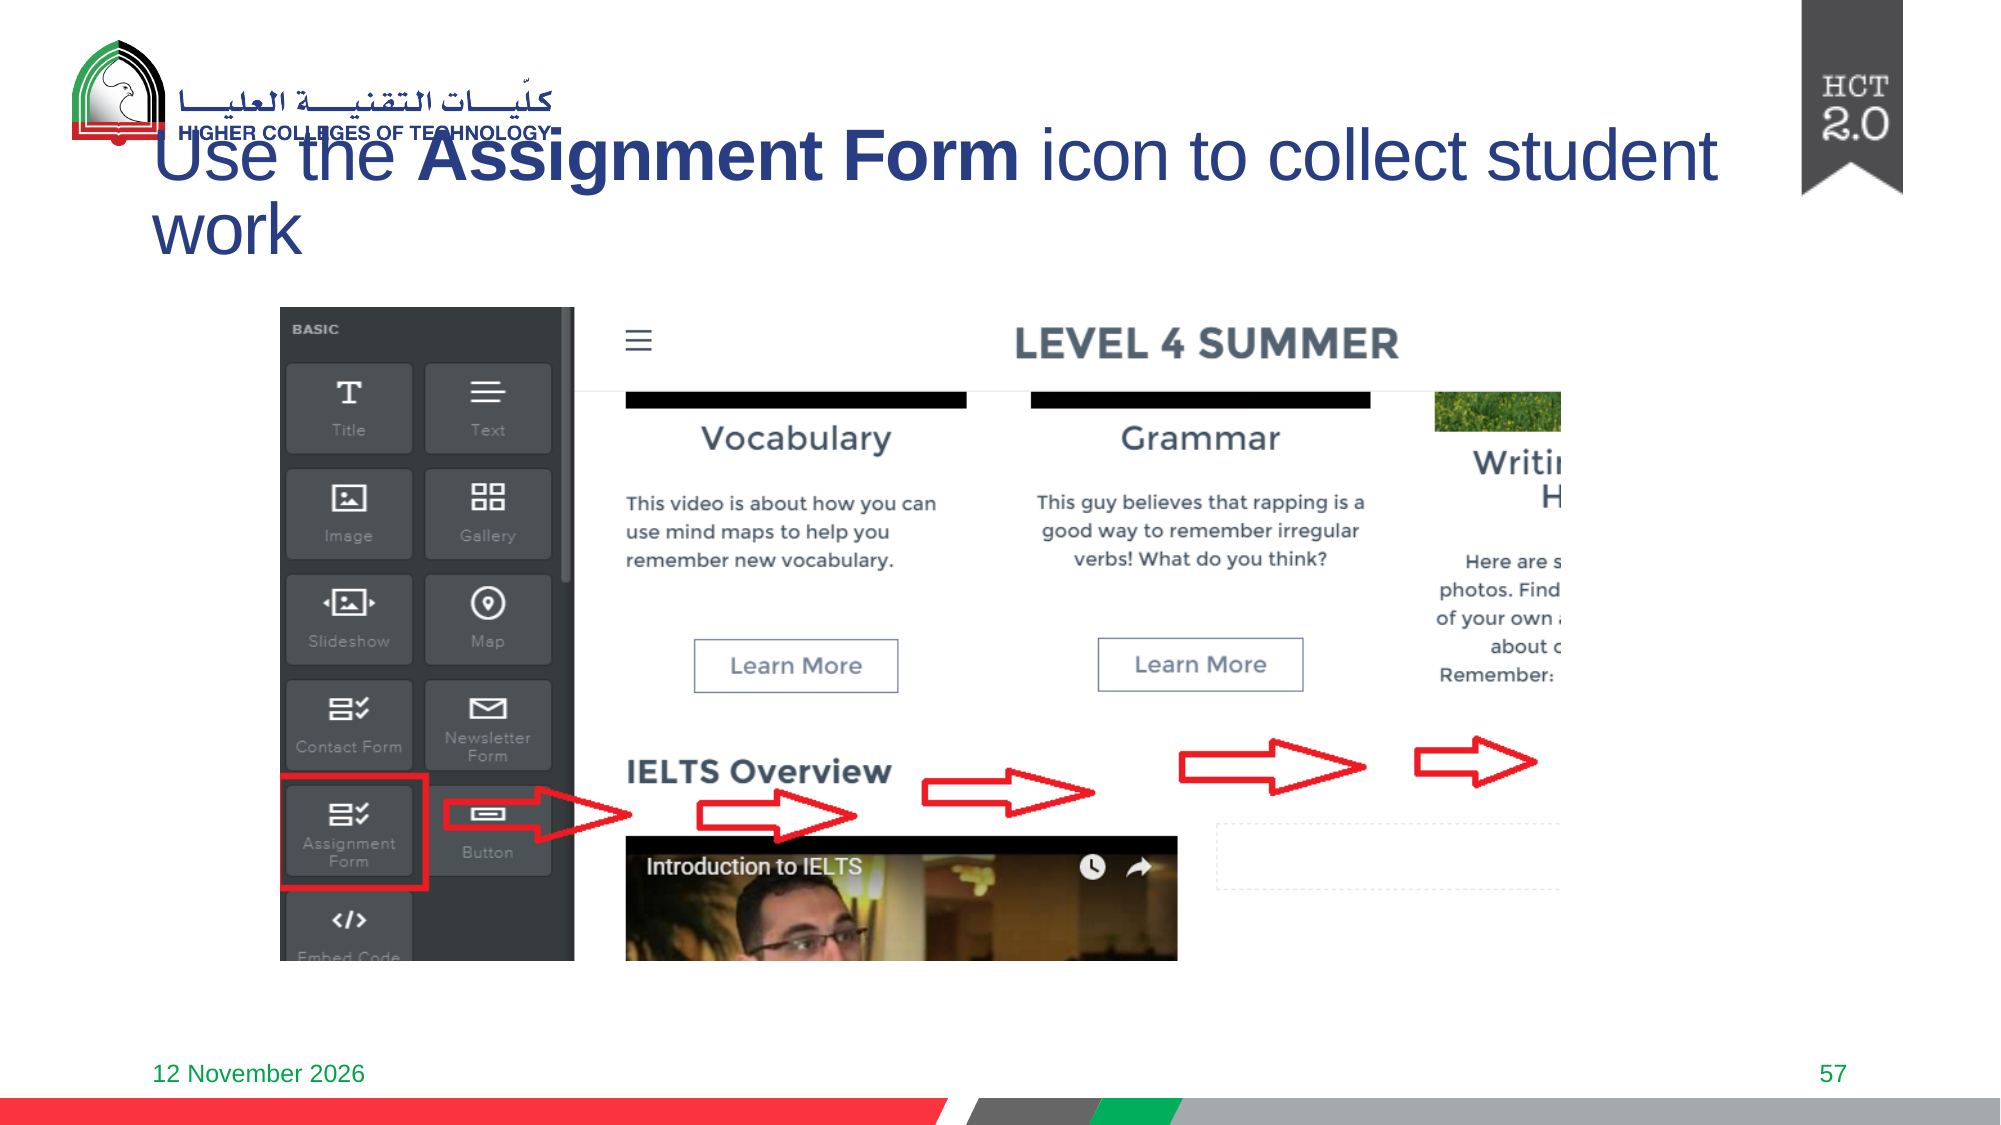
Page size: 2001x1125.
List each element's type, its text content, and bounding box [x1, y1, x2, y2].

slide_number 57 [1325, 1042, 1863, 1103]
picture [72, 40, 552, 146]
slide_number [137, 1042, 675, 1103]
picture [279, 307, 1562, 962]
title Use the Assignment Form icon to collect student work [137, 59, 1863, 278]
